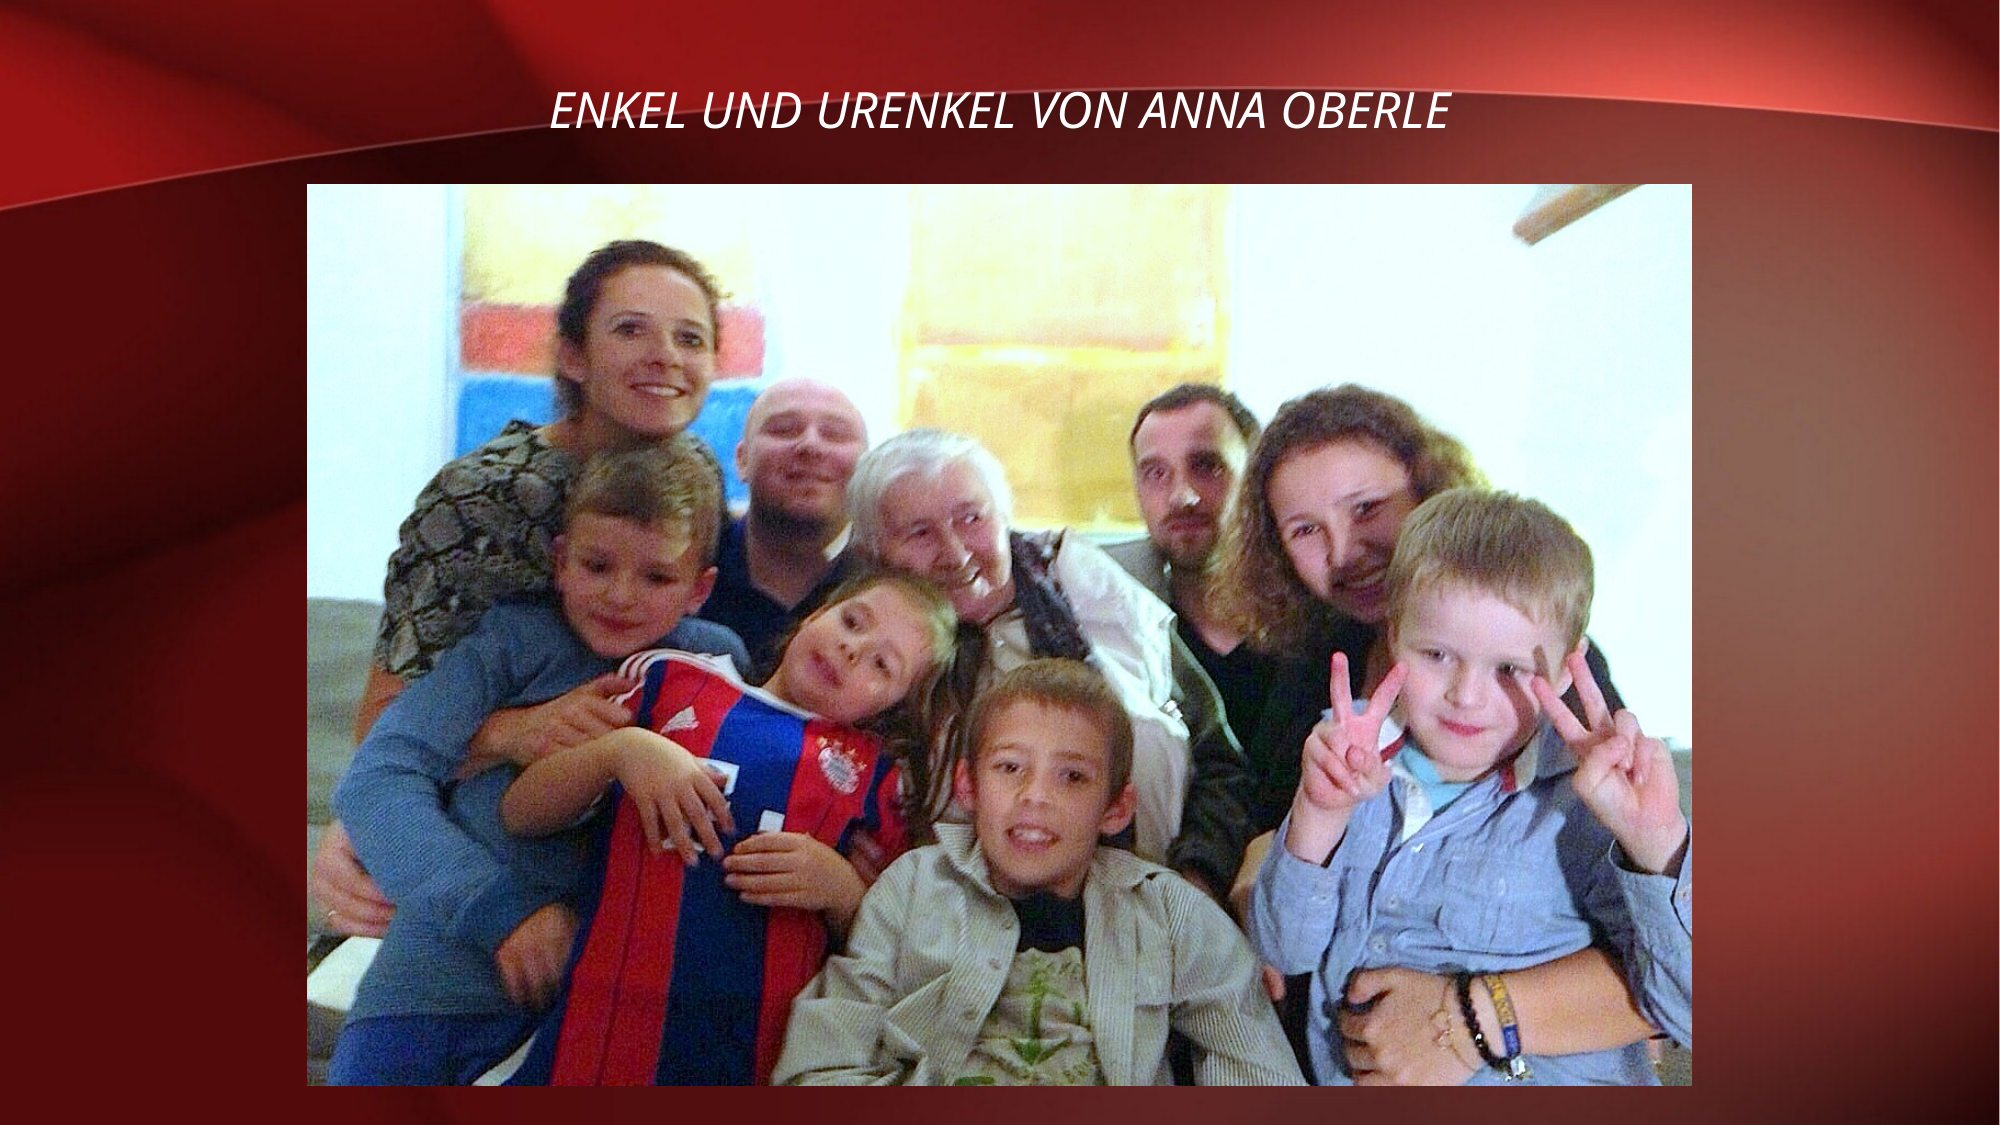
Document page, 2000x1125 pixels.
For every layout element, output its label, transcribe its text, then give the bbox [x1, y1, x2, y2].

picture [0, 0, 2000, 1125]
title Enkel und Urenkel VON Anna Oberle [149, 42, 1850, 149]
